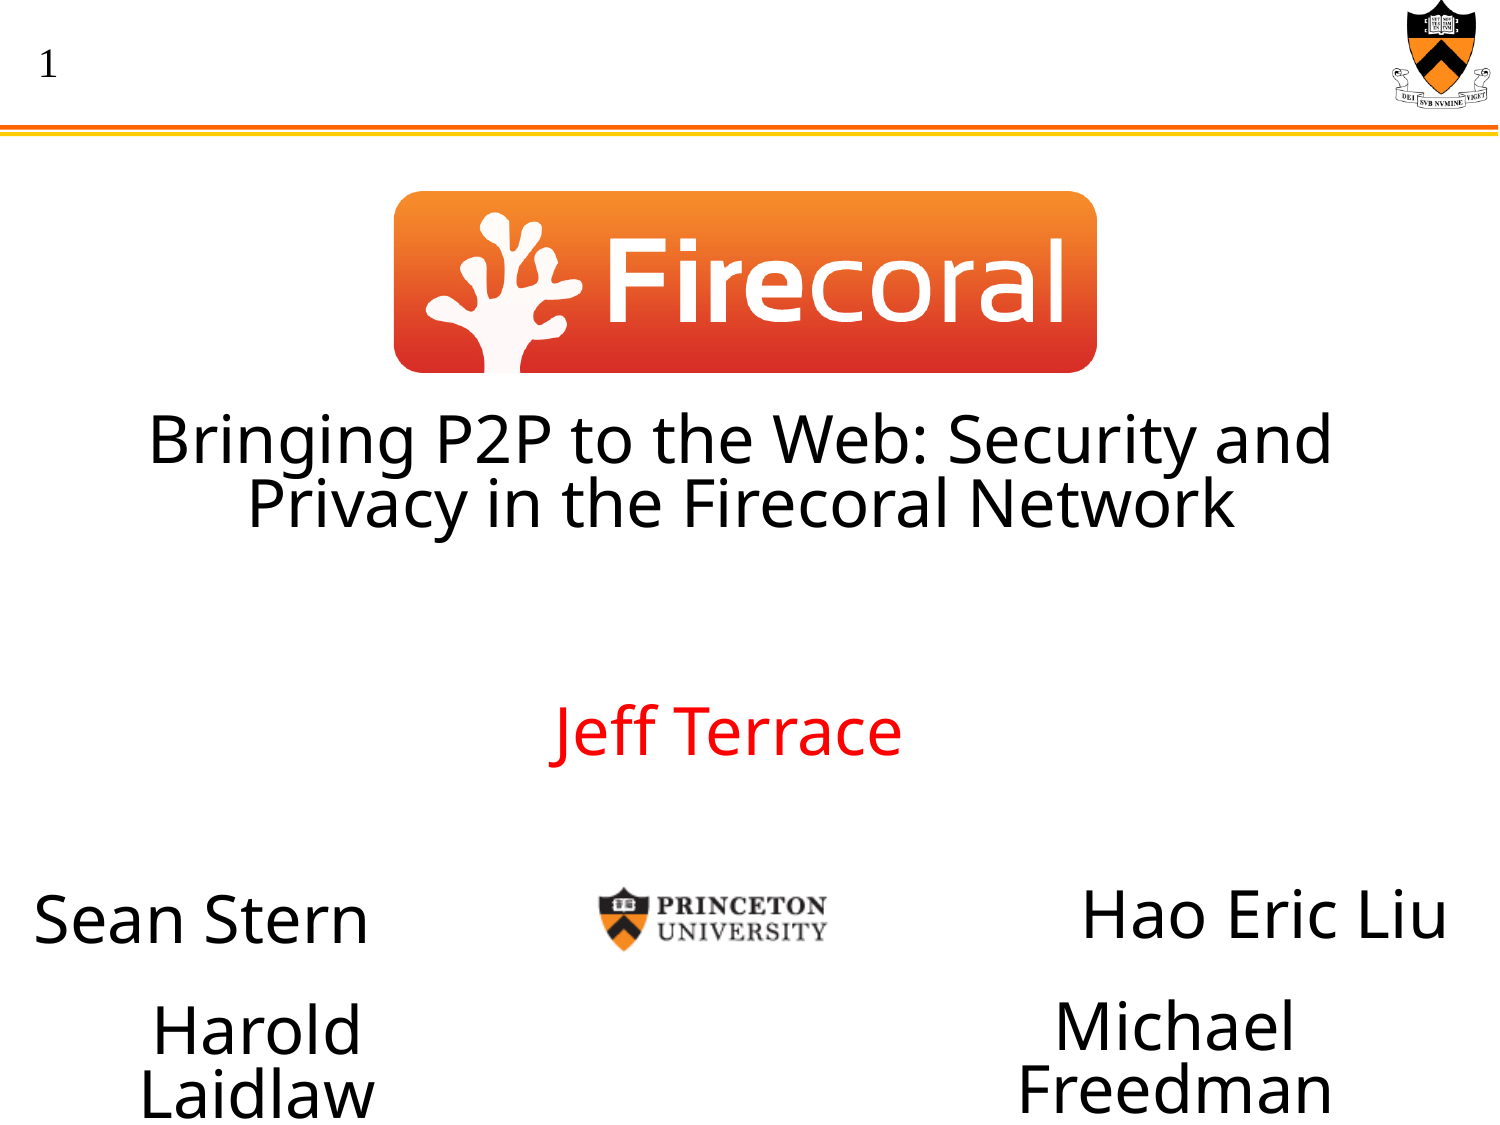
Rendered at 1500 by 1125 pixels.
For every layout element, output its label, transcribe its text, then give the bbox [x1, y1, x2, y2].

picture [390, 184, 1102, 385]
text_box Sean Stern [0, 885, 438, 962]
text_box Jeff Terrace [470, 696, 989, 782]
text_box Michael Freedman [883, 991, 1468, 1068]
picture [1359, 0, 1500, 109]
text_box Hao Eric Liu [1030, 880, 1500, 957]
text_box Harold Laidlaw [22, 996, 493, 1073]
picture [559, 867, 849, 954]
subtitle Bringing P2P to the Web: Security and Privacy in the Firecoral Network [90, 404, 1394, 589]
